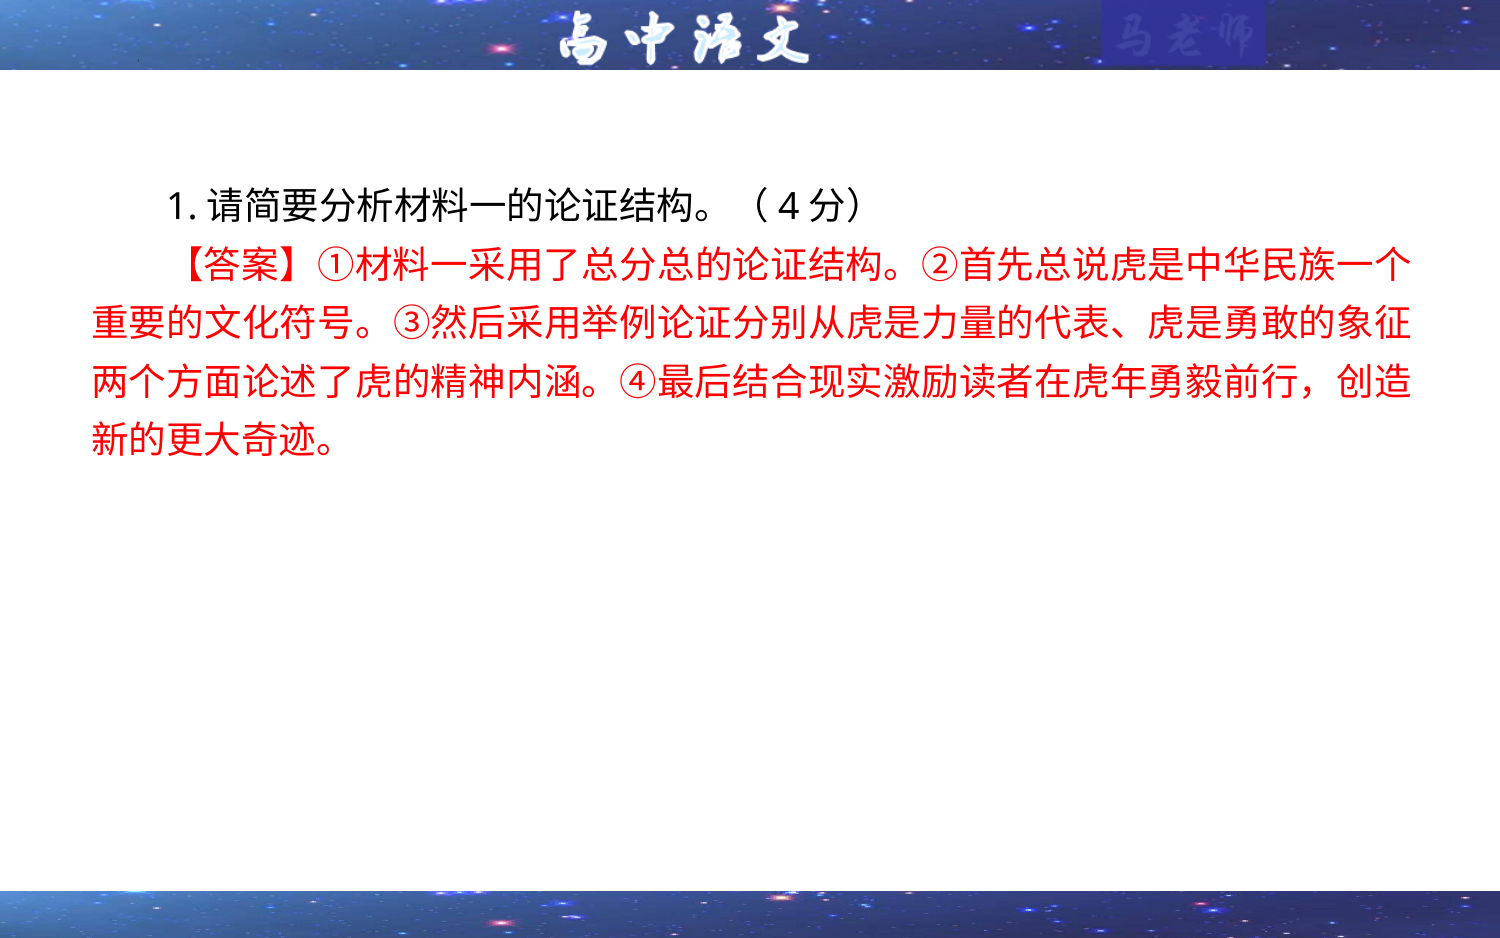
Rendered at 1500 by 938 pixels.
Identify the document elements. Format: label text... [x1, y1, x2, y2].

picture [0, 0, 1500, 70]
table_cell 2024 [0, 891, 1500, 938]
text_box [1101, 0, 1266, 66]
list 1.请简要分析材料一的论证结构。（4分） 【答案】①材料一采用了总分总的论证结构。②首先总说虎是中华民族一个重要的文化符号。③然后采用举例论证分别从虎是力量的代表、虎是勇敢的象征两个方面论述了虎的精神内涵。④最后结合现实激励读者在虎年勇毅前行，创造新的更大奇迹。 [76, 161, 1427, 814]
